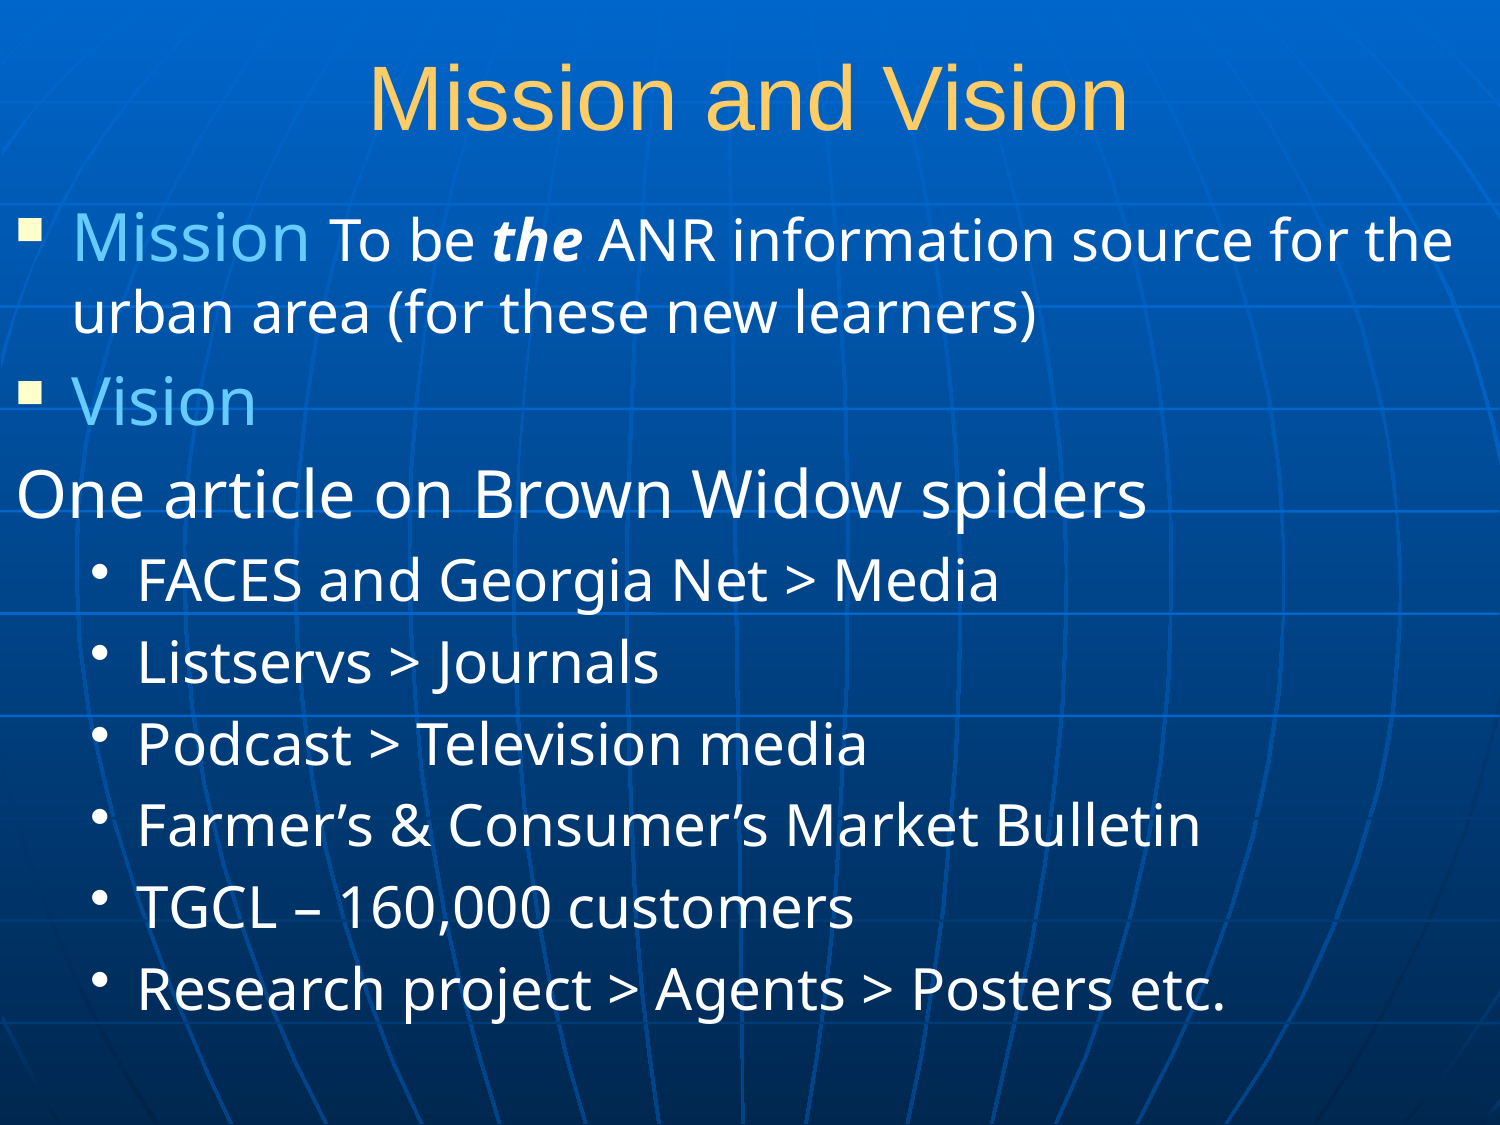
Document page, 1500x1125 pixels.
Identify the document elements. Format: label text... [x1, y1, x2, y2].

list Mission To be the ANR information source for the urban area (for these new learners) Vision One article on Brown Widow spiders FACES and Georgia Net > Media Listservs > Journals Podcast > Television media Farmer’s & Consumer’s Market Bulletin TGCL – 160,000 customers Research project > Agents > Posters etc. [0, 187, 1475, 956]
title Mission and Vision [75, 0, 1425, 187]
